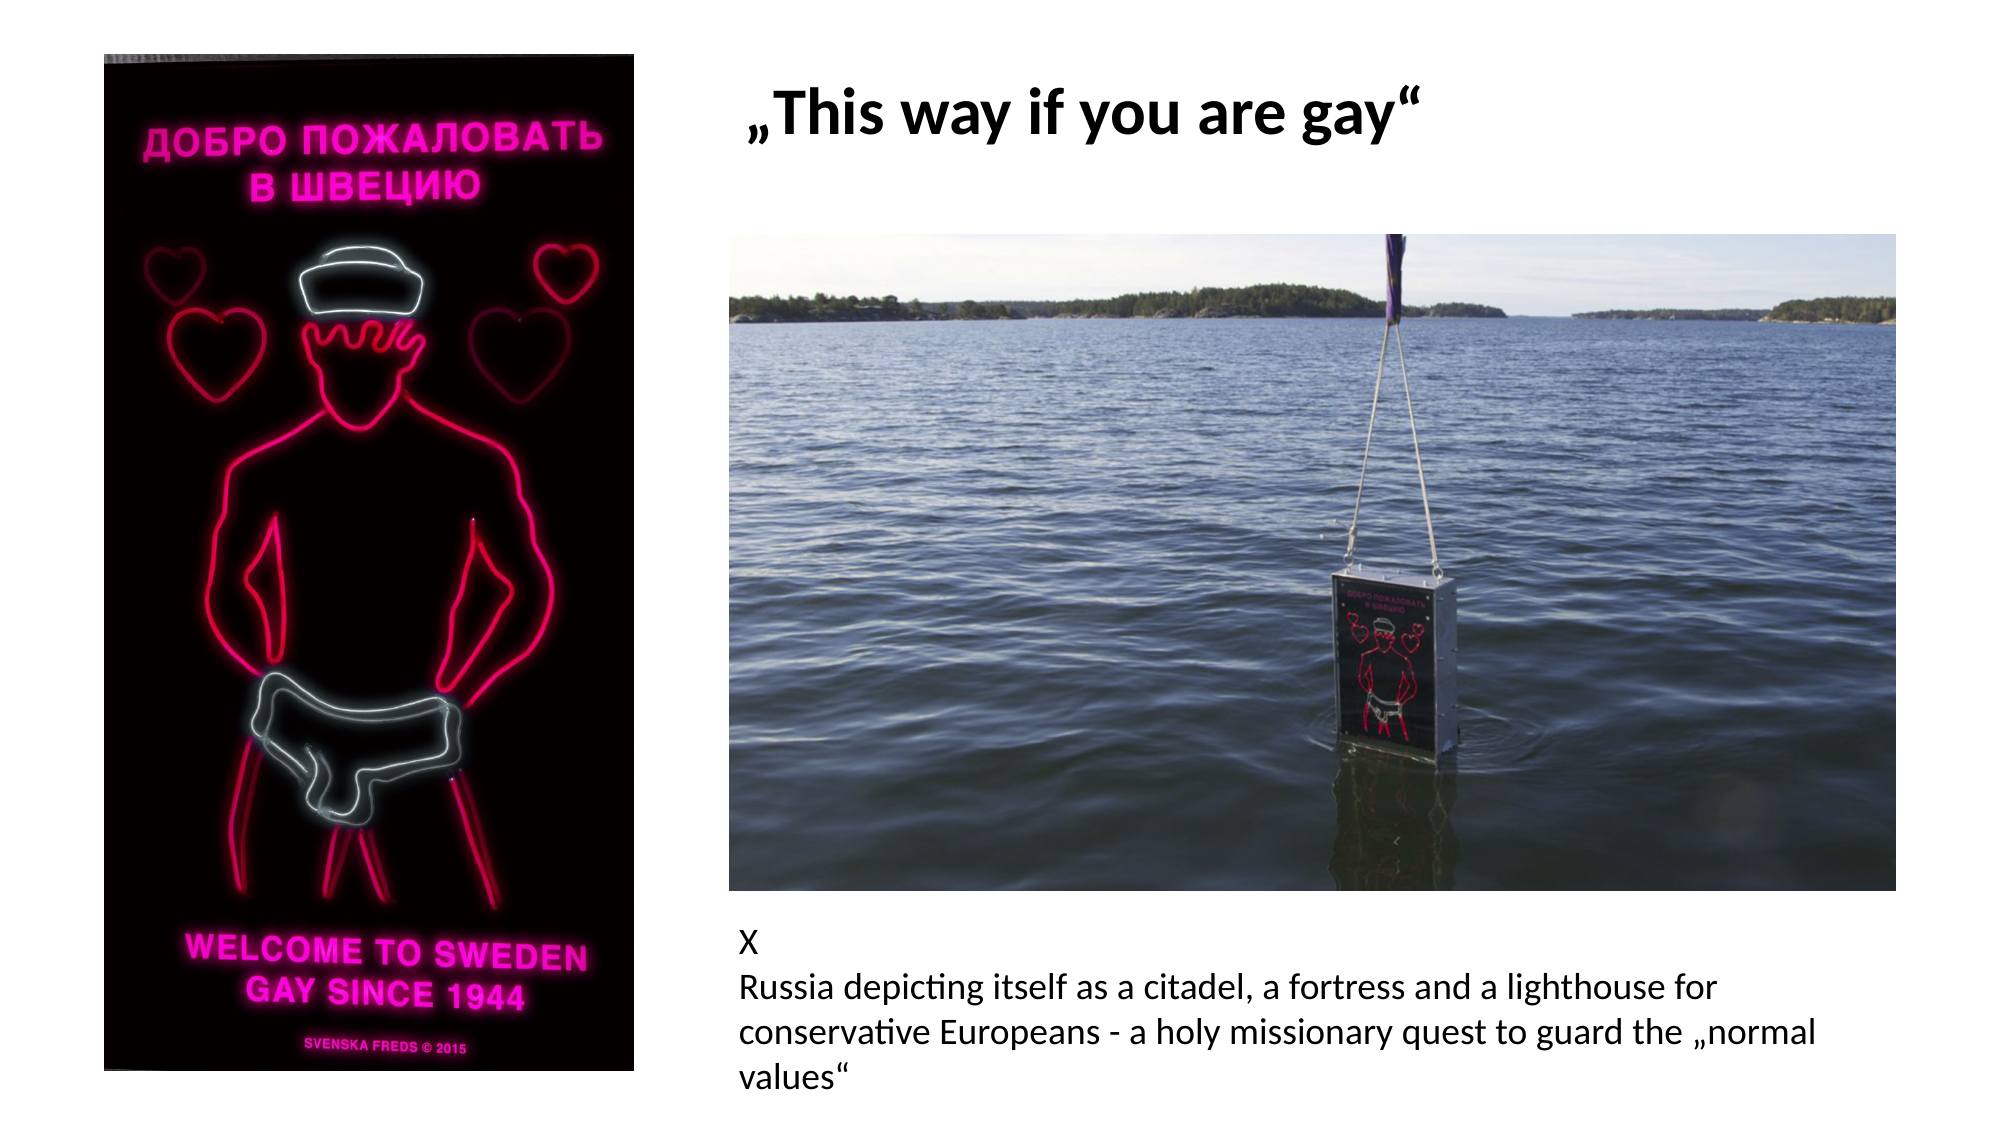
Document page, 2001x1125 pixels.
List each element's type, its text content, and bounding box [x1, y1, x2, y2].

text_box X Russia depicting itself as a citadel, a fortress and a lighthouse for conservative Europeans - a holy missionary quest to guard the „normal values“ [724, 909, 1869, 1105]
text_box „This way if you are gay“ [729, 60, 1863, 156]
picture [104, 54, 634, 1071]
picture [729, 234, 1896, 891]
